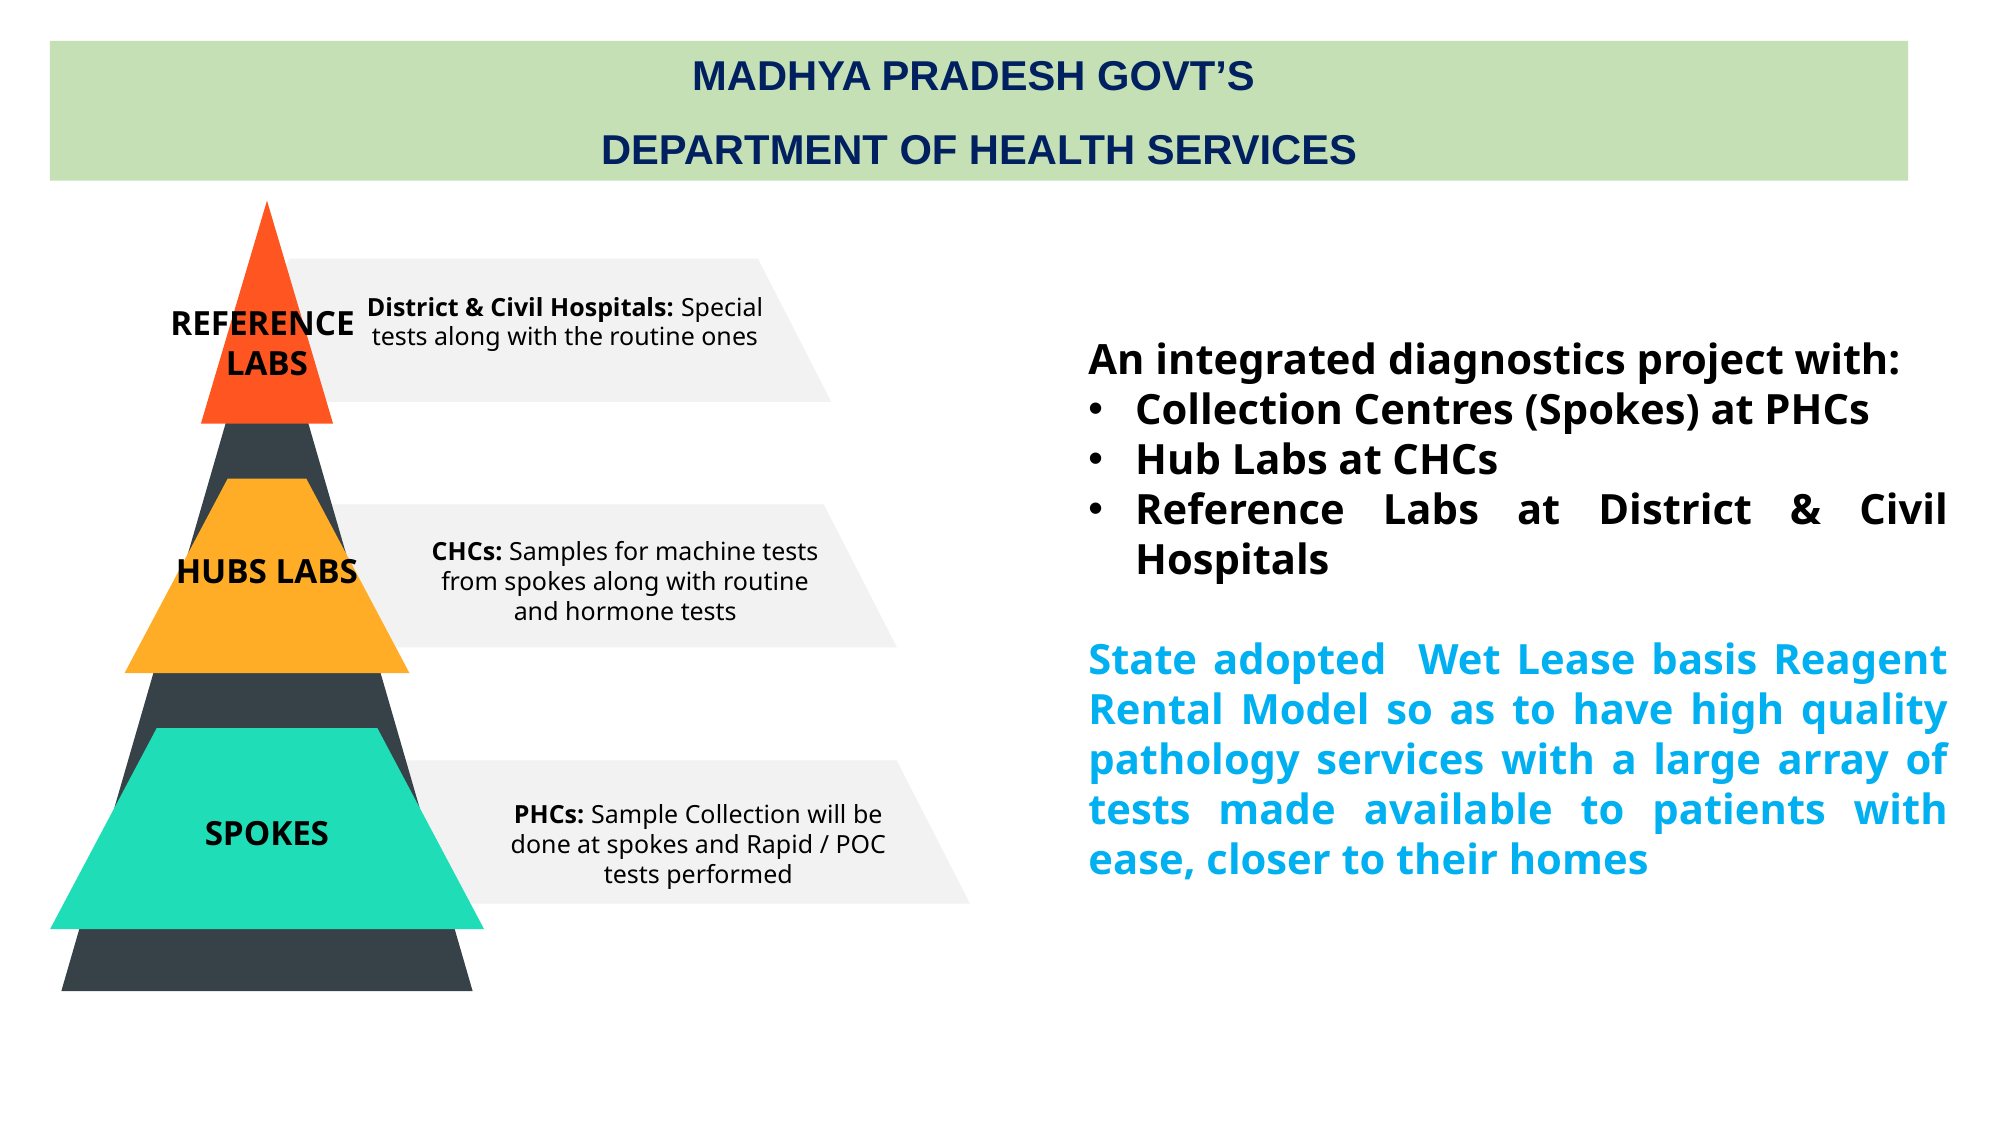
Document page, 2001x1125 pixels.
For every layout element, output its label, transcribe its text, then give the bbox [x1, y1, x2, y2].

text_box An integrated diagnostics project with: Collection Centres (Spokes) at PHCs Hub Labs at CHCs Reference Labs at District & Civil Hospitals State adopted Wet Lease basis Reagent Rental Model so as to have high quality pathology services with a large array of tests made available to patients with ease, closer to their homes [1073, 275, 1963, 891]
text_box MADHYA PRADESH GOVT’S DEPARTMENT OF HEALTH SERVICES [49, 40, 1909, 181]
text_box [49, 200, 971, 992]
